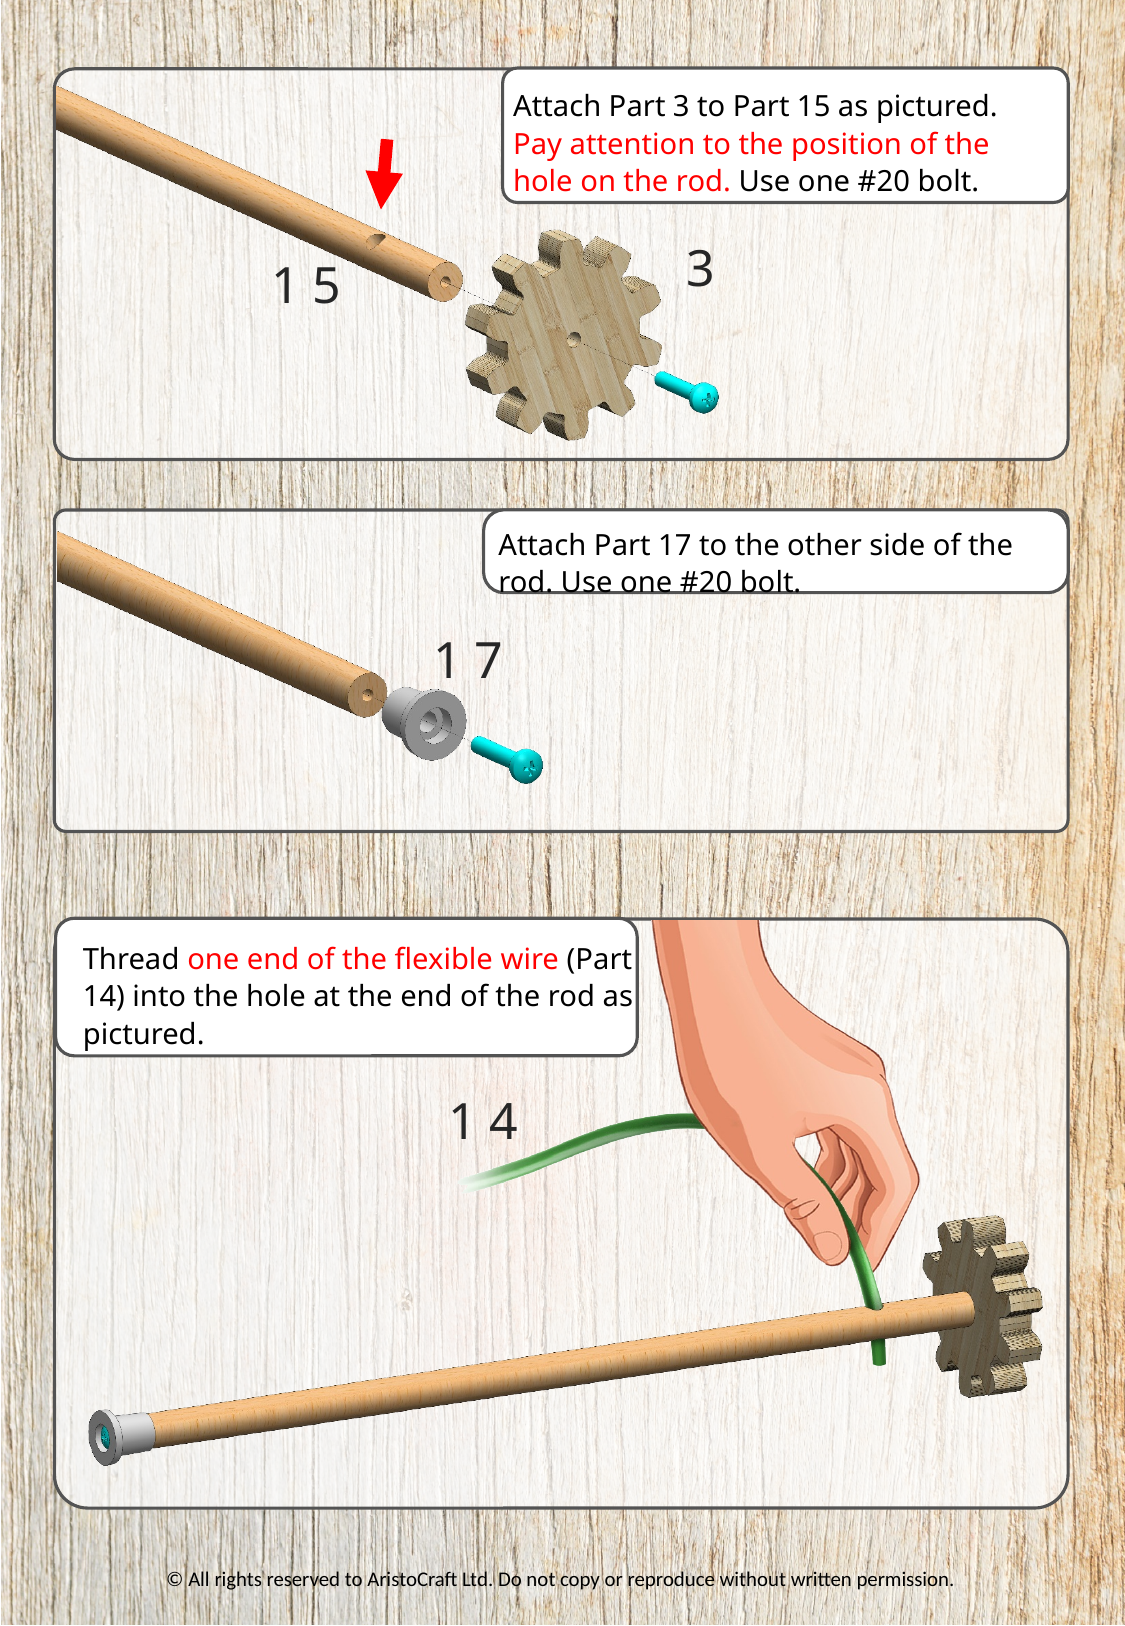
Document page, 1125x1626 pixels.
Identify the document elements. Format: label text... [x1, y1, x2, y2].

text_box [380, 139, 388, 210]
text_box [881, 66, 1069, 77]
picture [0, 0, 1125, 1626]
text_box Attach Part 3 to Part 15 as pictured. Pay attention to the position of the hole on the rod. Use one #20 bolt. [881, 77, 1097, 249]
